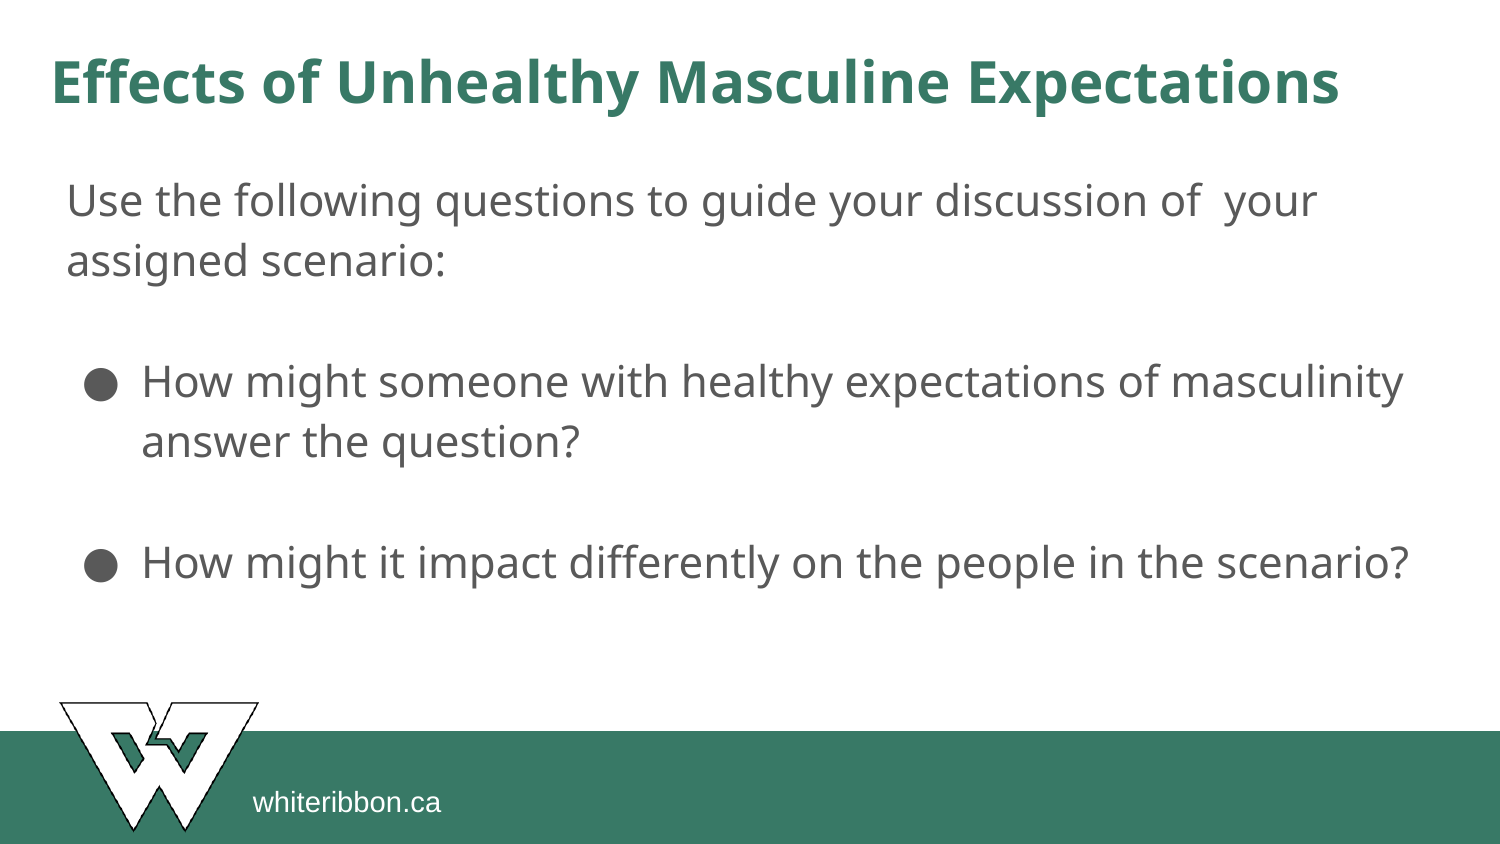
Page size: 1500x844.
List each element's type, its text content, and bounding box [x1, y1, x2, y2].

picture [51, 711, 268, 836]
list Use the following questions to guide your discussion of your assigned scenario: How might someone with healthy expectations of masculinity answer the question? How might it impact differently on the people in the scenario? [51, 149, 1449, 711]
title Effects of Unhealthy Masculine Expectations [34, 30, 1433, 125]
